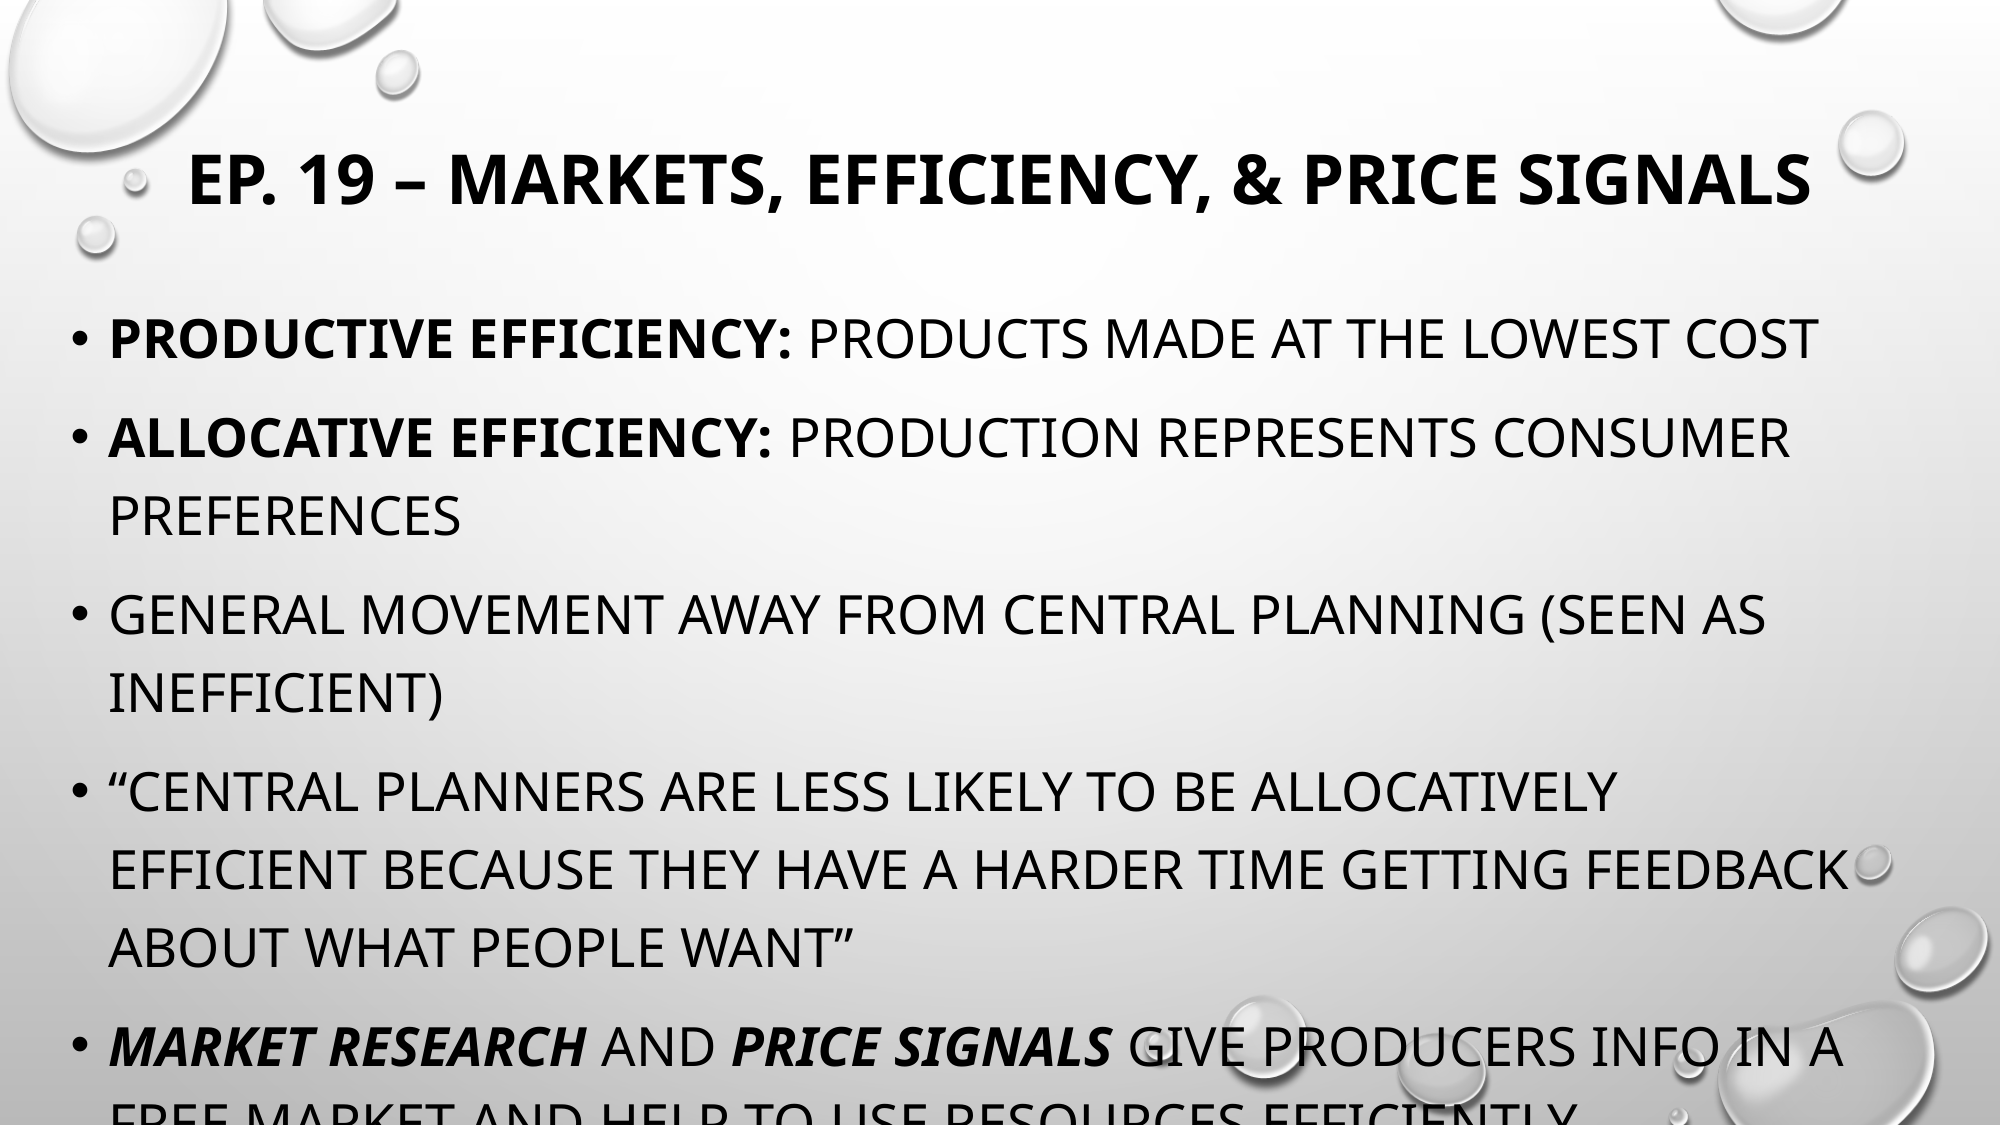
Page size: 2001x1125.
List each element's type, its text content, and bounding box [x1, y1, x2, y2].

title Ep. 19 – Markets, Efficiency, & Price Signals [149, 101, 1851, 263]
list Productive efficiency: products made at the lowest cost Allocative efficiency: production represents consumer preferences General movement away from central planning (seen as inefficient) “Central planners are less likely to be allocatively efficient because they have a harder time getting feedback about what people want” Market research and price signals give producers info in a free market and help to use resources efficiently – incentives, competition are key pieces [55, 284, 1902, 1010]
picture [0, 0, 2000, 1125]
